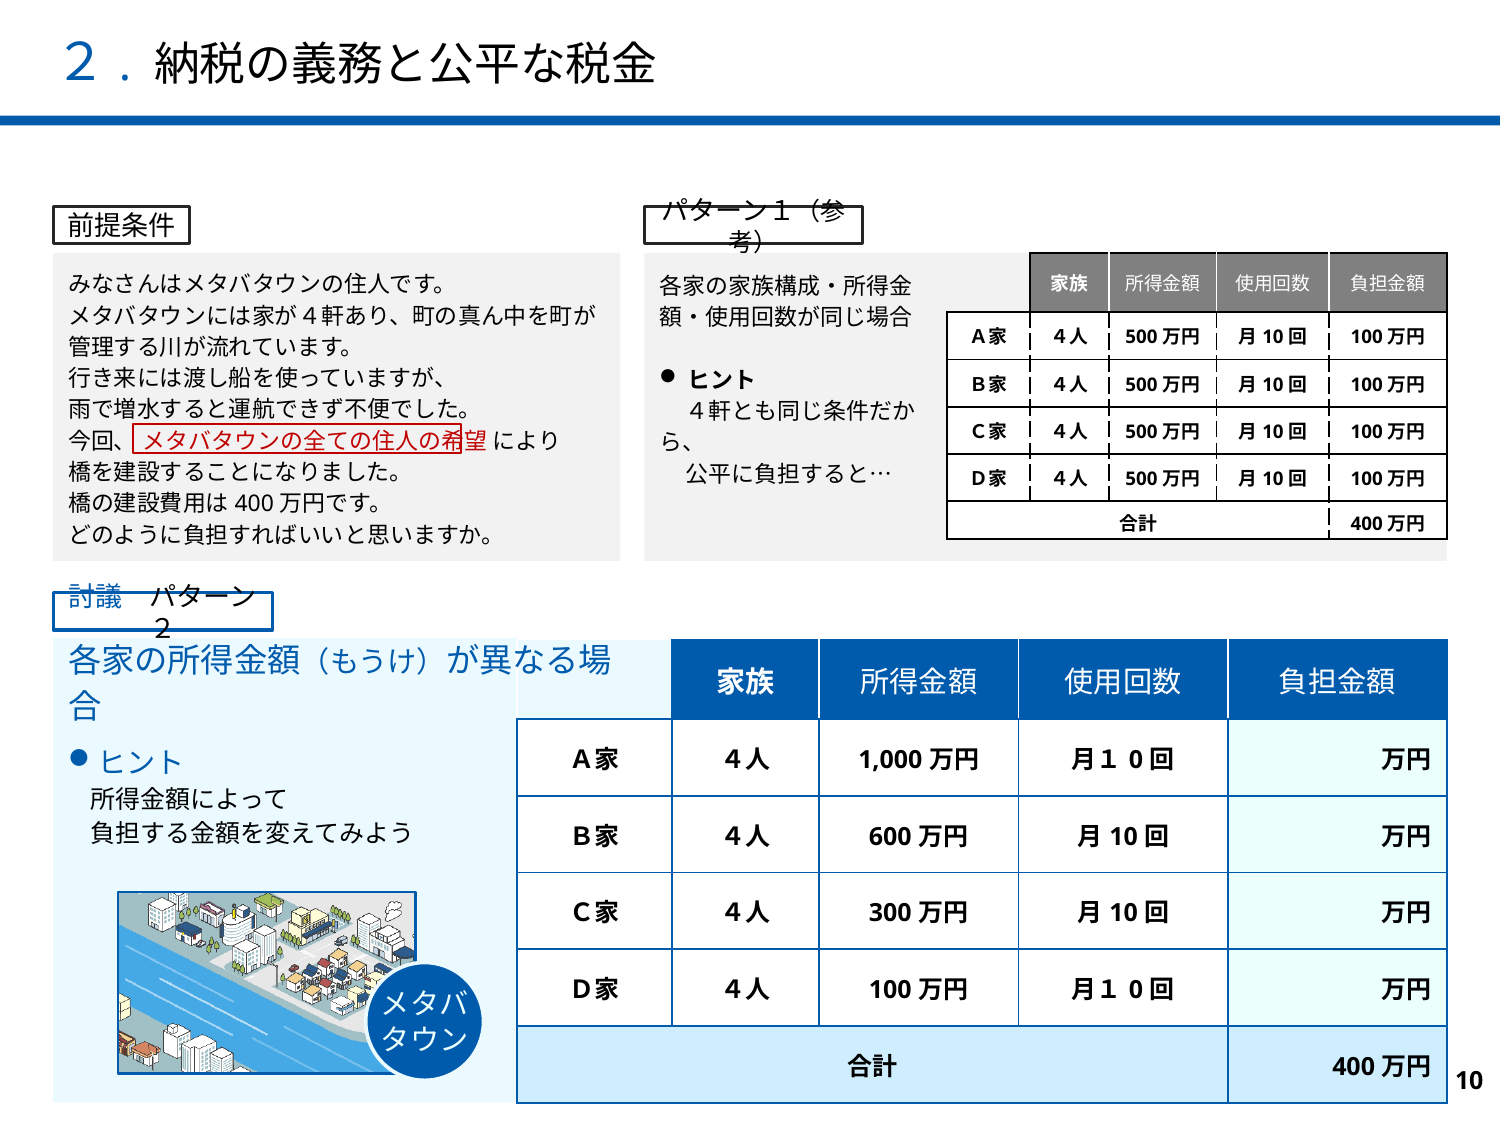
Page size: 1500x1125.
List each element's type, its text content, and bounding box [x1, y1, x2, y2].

slide_number 10 [1438, 1056, 1500, 1106]
picture [119, 893, 414, 1072]
text_box ２. 納税の義務と公平な税金 [39, 22, 1479, 98]
